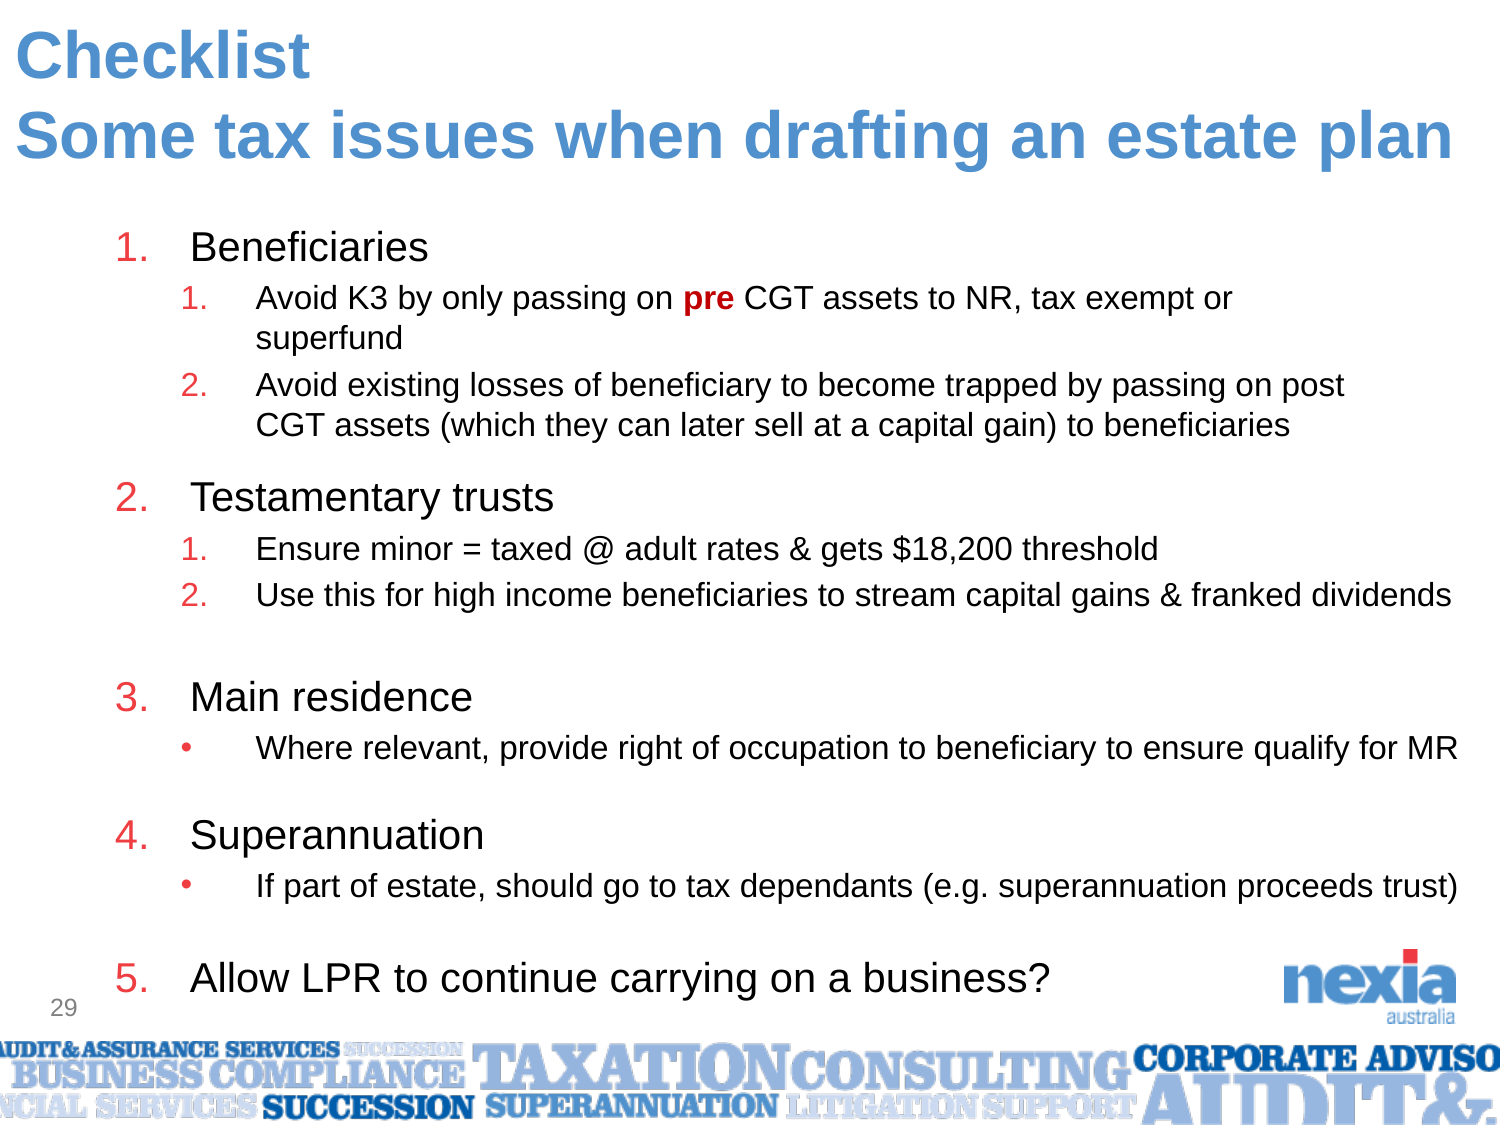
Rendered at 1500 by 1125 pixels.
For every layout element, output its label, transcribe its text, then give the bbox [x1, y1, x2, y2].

text_box Allow LPR to continue carrying on a business? [24, 943, 1500, 1038]
text_box Main residence Where relevant, provide right of occupation to beneficiary to ensure qualify for MR [24, 662, 1500, 800]
text_box Testamentary trusts Ensure minor = taxed @ adult rates & gets $18,200 threshold Use this for high income beneficiaries to stream capital gains & franked dividends [24, 462, 1500, 650]
picture [0, 1041, 1500, 1125]
title Checklist Some tax issues when drafting an estate plan [0, 0, 1500, 186]
text_box Beneficiaries Avoid K3 by only passing on pre CGT assets to NR, tax exempt or superfund Avoid existing losses of beneficiary to become trapped by passing on post CGT assets (which they can later sell at a capital gain) to beneficiaries [24, 212, 1363, 462]
text_box Superannuation If part of estate, should go to tax dependants (e.g. superannuation proceeds trust) [24, 800, 1500, 943]
